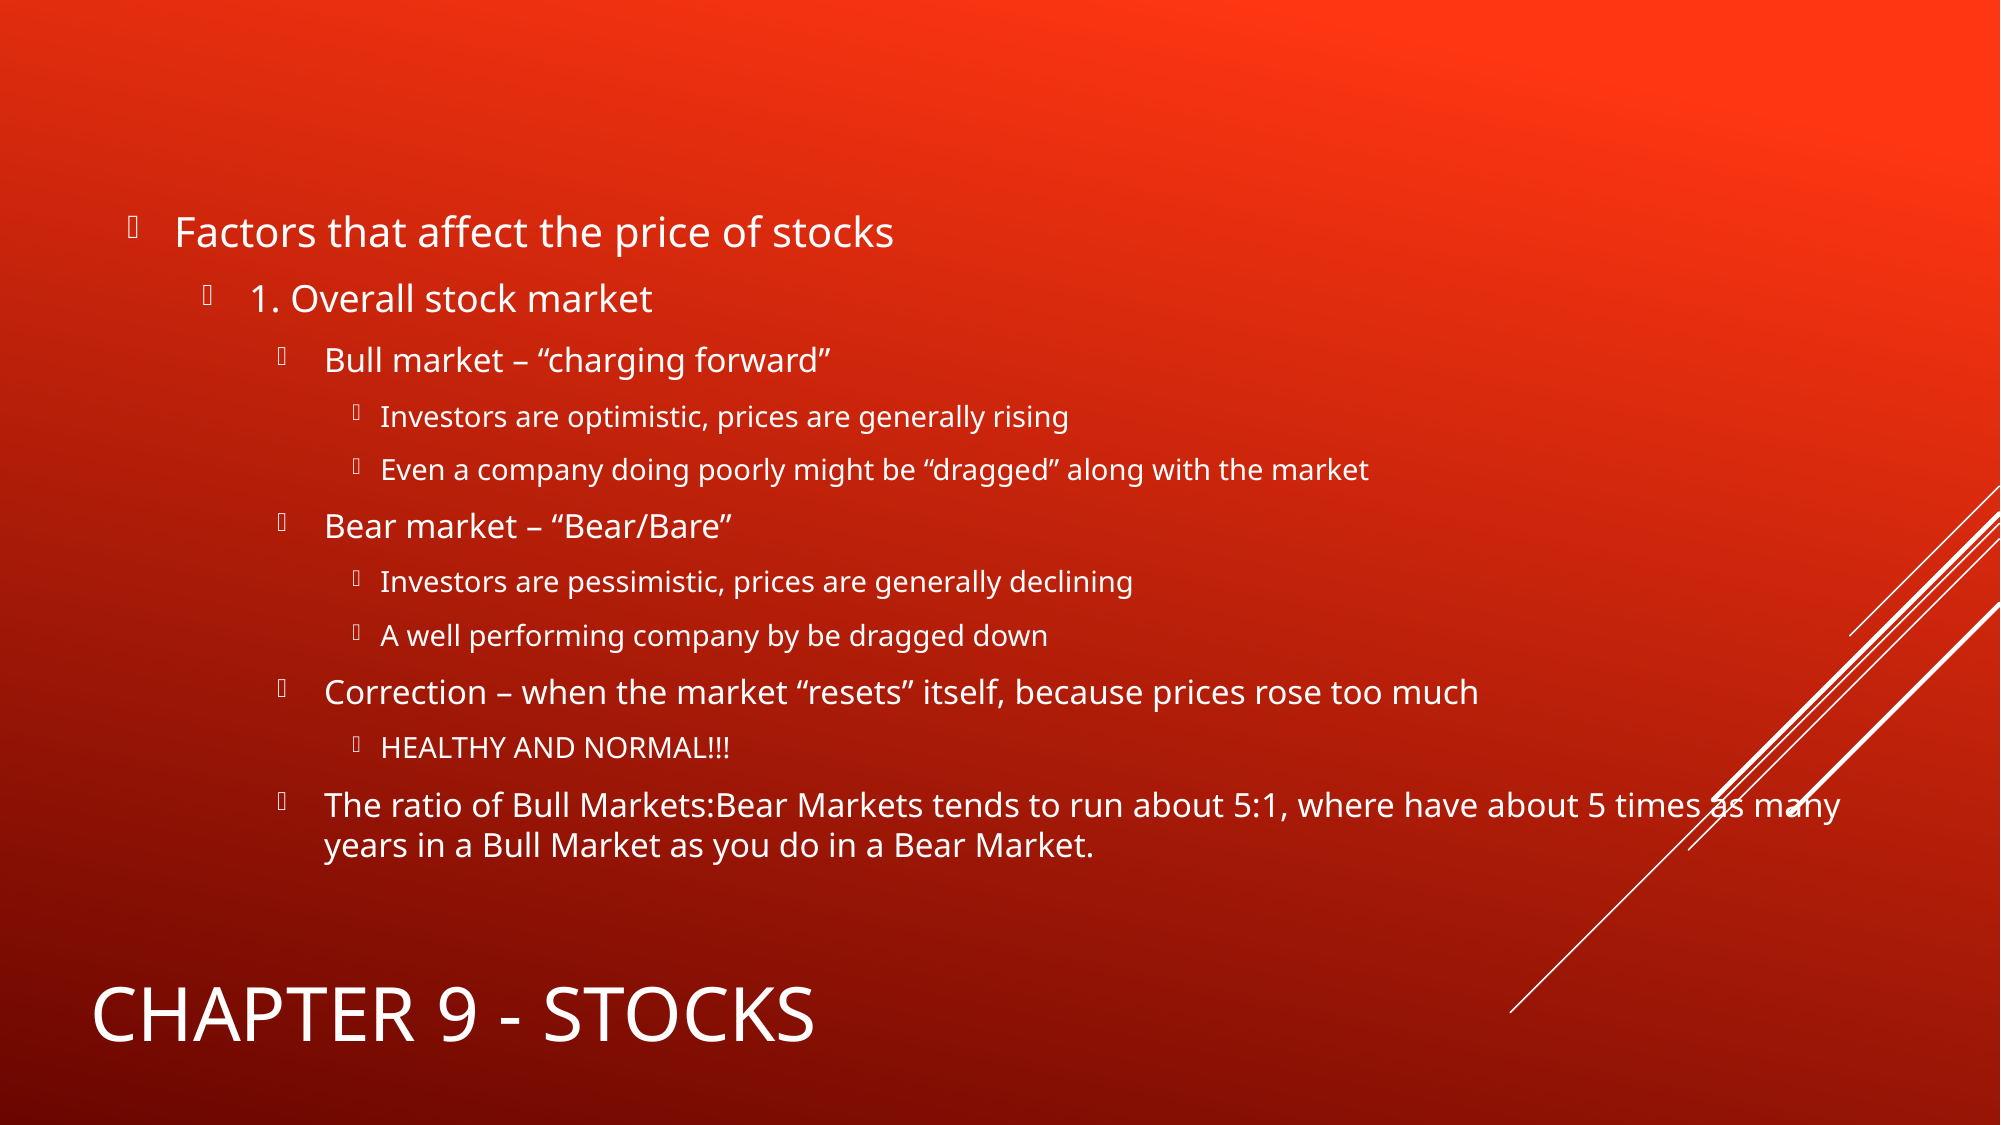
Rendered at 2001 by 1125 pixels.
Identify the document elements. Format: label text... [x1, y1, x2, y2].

list Factors that affect the price of stocks 1. Overall stock market Bull market – “charging forward” Investors are optimistic, prices are generally rising Even a company doing poorly might be “dragged” along with the market Bear market – “Bear/Bare” Investors are pessimistic, prices are generally declining A well performing company by be dragged down Correction – when the market “resets” itself, because prices rose too much HEALTHY AND NORMAL!!! The ratio of Bull Markets:Bear Markets tends to run about 5:1, where have about 5 times as many years in a Bull Market as you do in a Bear Market. [112, 112, 1912, 957]
title Chapter 9 - Stocks [75, 956, 1476, 1067]
